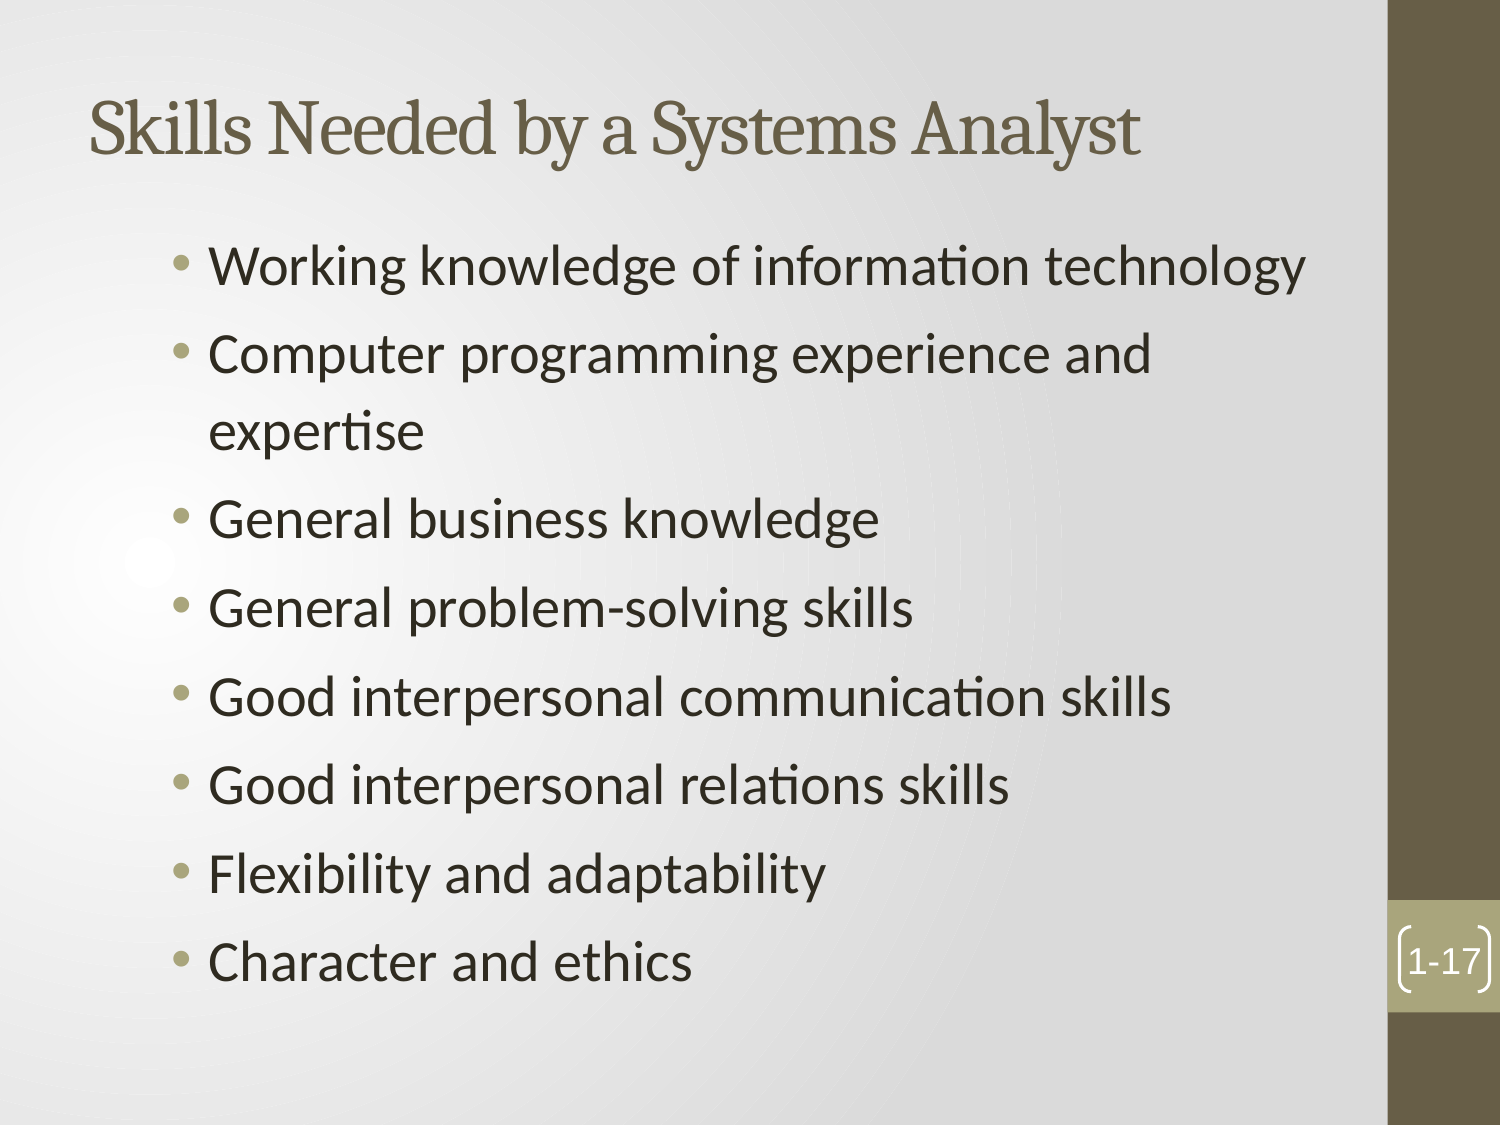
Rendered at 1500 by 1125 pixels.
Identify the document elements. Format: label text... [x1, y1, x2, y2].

list Working knowledge of information technology Computer programming experience and expertise General business knowledge General problem-solving skills Good interpersonal communication skills Good interpersonal relations skills Flexibility and adaptability Character and ethics [137, 212, 1375, 1038]
slide_number 1-17 [1397, 925, 1492, 994]
title Skills Needed by a Systems Analyst [75, 45, 1350, 200]
